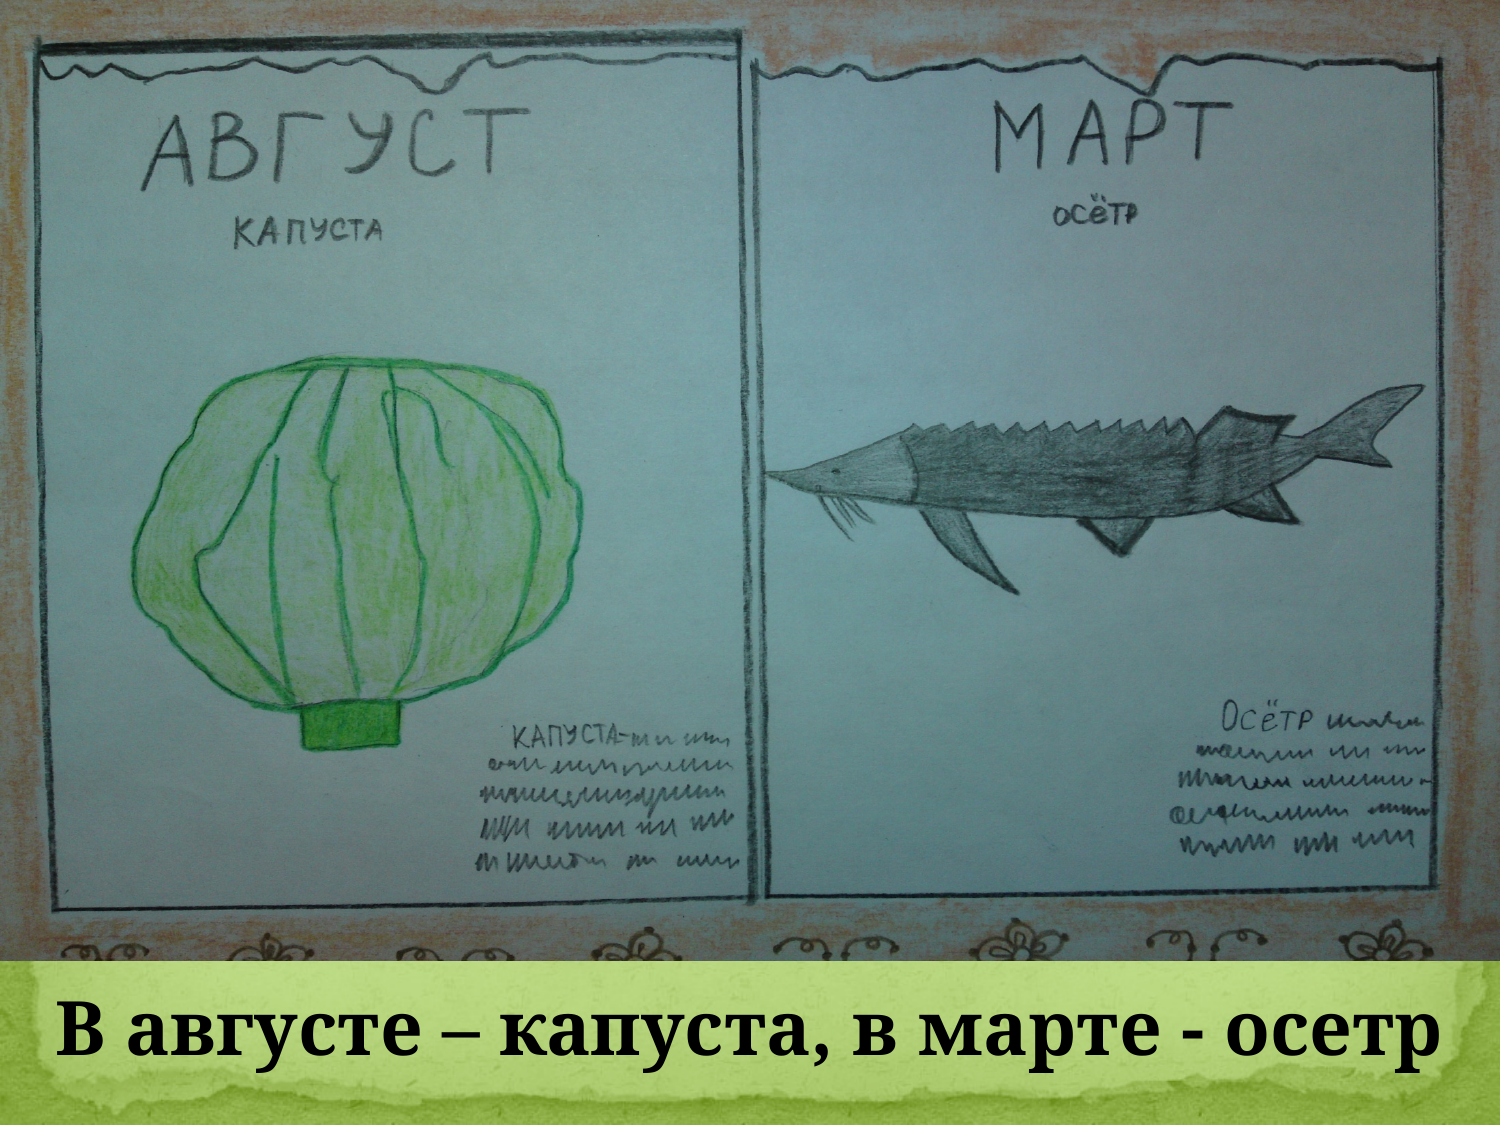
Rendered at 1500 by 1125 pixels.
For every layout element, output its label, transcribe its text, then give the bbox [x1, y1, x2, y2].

text_box В августе – капуста, в марте - осетр [0, 972, 1500, 1078]
picture [0, 0, 1500, 961]
